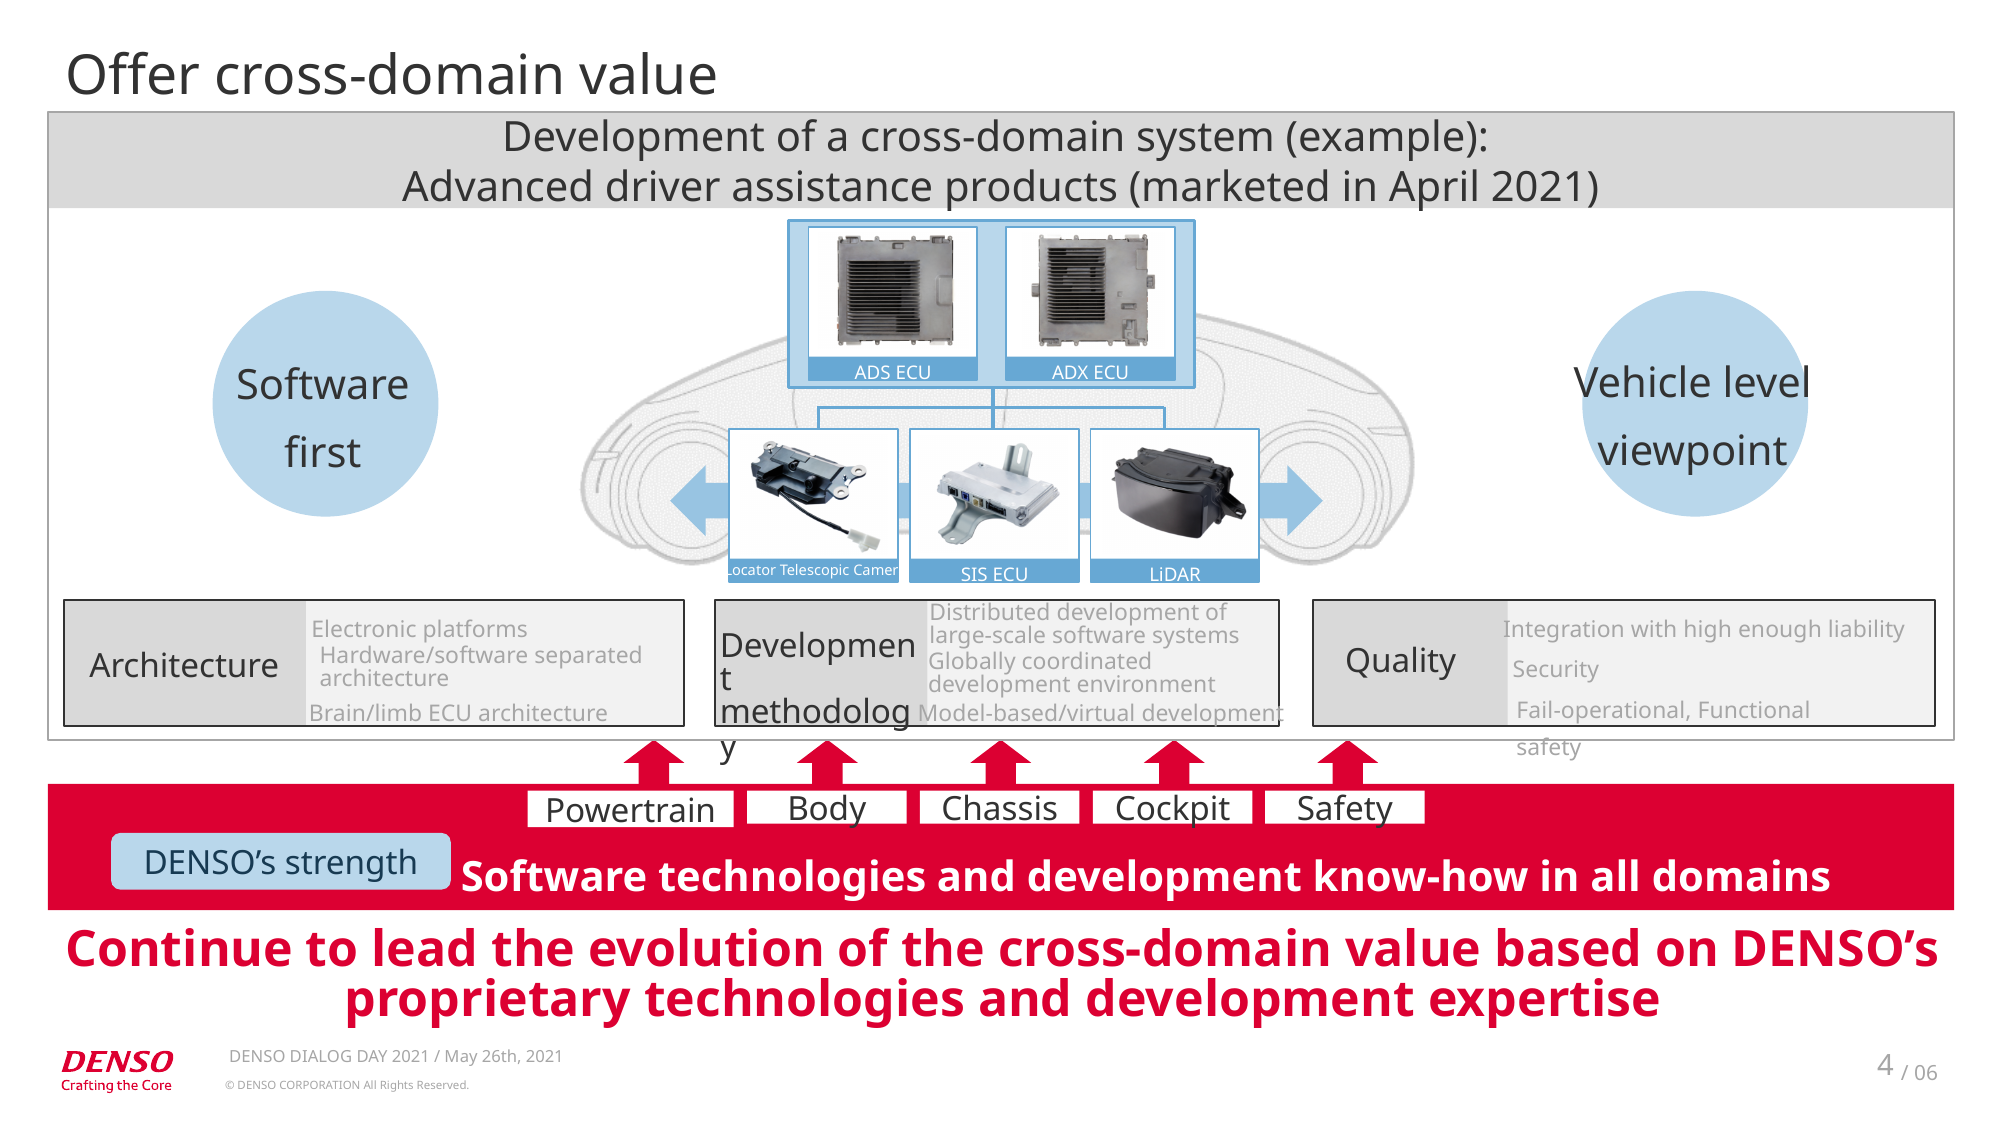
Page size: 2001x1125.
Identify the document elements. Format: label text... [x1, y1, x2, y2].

text_box [1316, 741, 1380, 787]
text_box [1602, 289, 1789, 338]
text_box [713, 428, 909, 583]
footer DENSO DIALOG DAY 2021 / May 26th, 2021 [214, 1027, 973, 1086]
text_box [527, 790, 1426, 828]
text_box Software technologies and development know-how in all domains [353, 825, 1939, 908]
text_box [808, 226, 978, 384]
title Offer cross-domain value [0, 39, 1773, 108]
text_box [47, 783, 1955, 911]
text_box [909, 428, 1079, 583]
text_box Continue to lead the evolution of the cross-domain value based on DENSO’s proprietary technologies and development expertise [2, 926, 2000, 1027]
picture [556, 289, 1430, 574]
text_box [237, 476, 414, 518]
picture [994, 409, 1164, 574]
text_box [1605, 474, 1785, 518]
text_box [622, 741, 686, 787]
slide_number 4 [1788, 1036, 1909, 1097]
text_box Fail-operational, Functional safety [1510, 741, 1874, 767]
picture [820, 409, 992, 428]
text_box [1090, 428, 1260, 583]
text_box [47, 111, 1955, 741]
text_box [796, 741, 859, 787]
text_box [1143, 741, 1206, 787]
text_box DENSO’s strength [110, 831, 452, 891]
text_box Software first [142, 340, 504, 476]
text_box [1005, 226, 1176, 381]
text_box [231, 289, 420, 340]
text_box Vehicle level viewpoint [1511, 338, 1874, 474]
text_box [969, 741, 1033, 787]
text_box [788, 219, 1195, 289]
